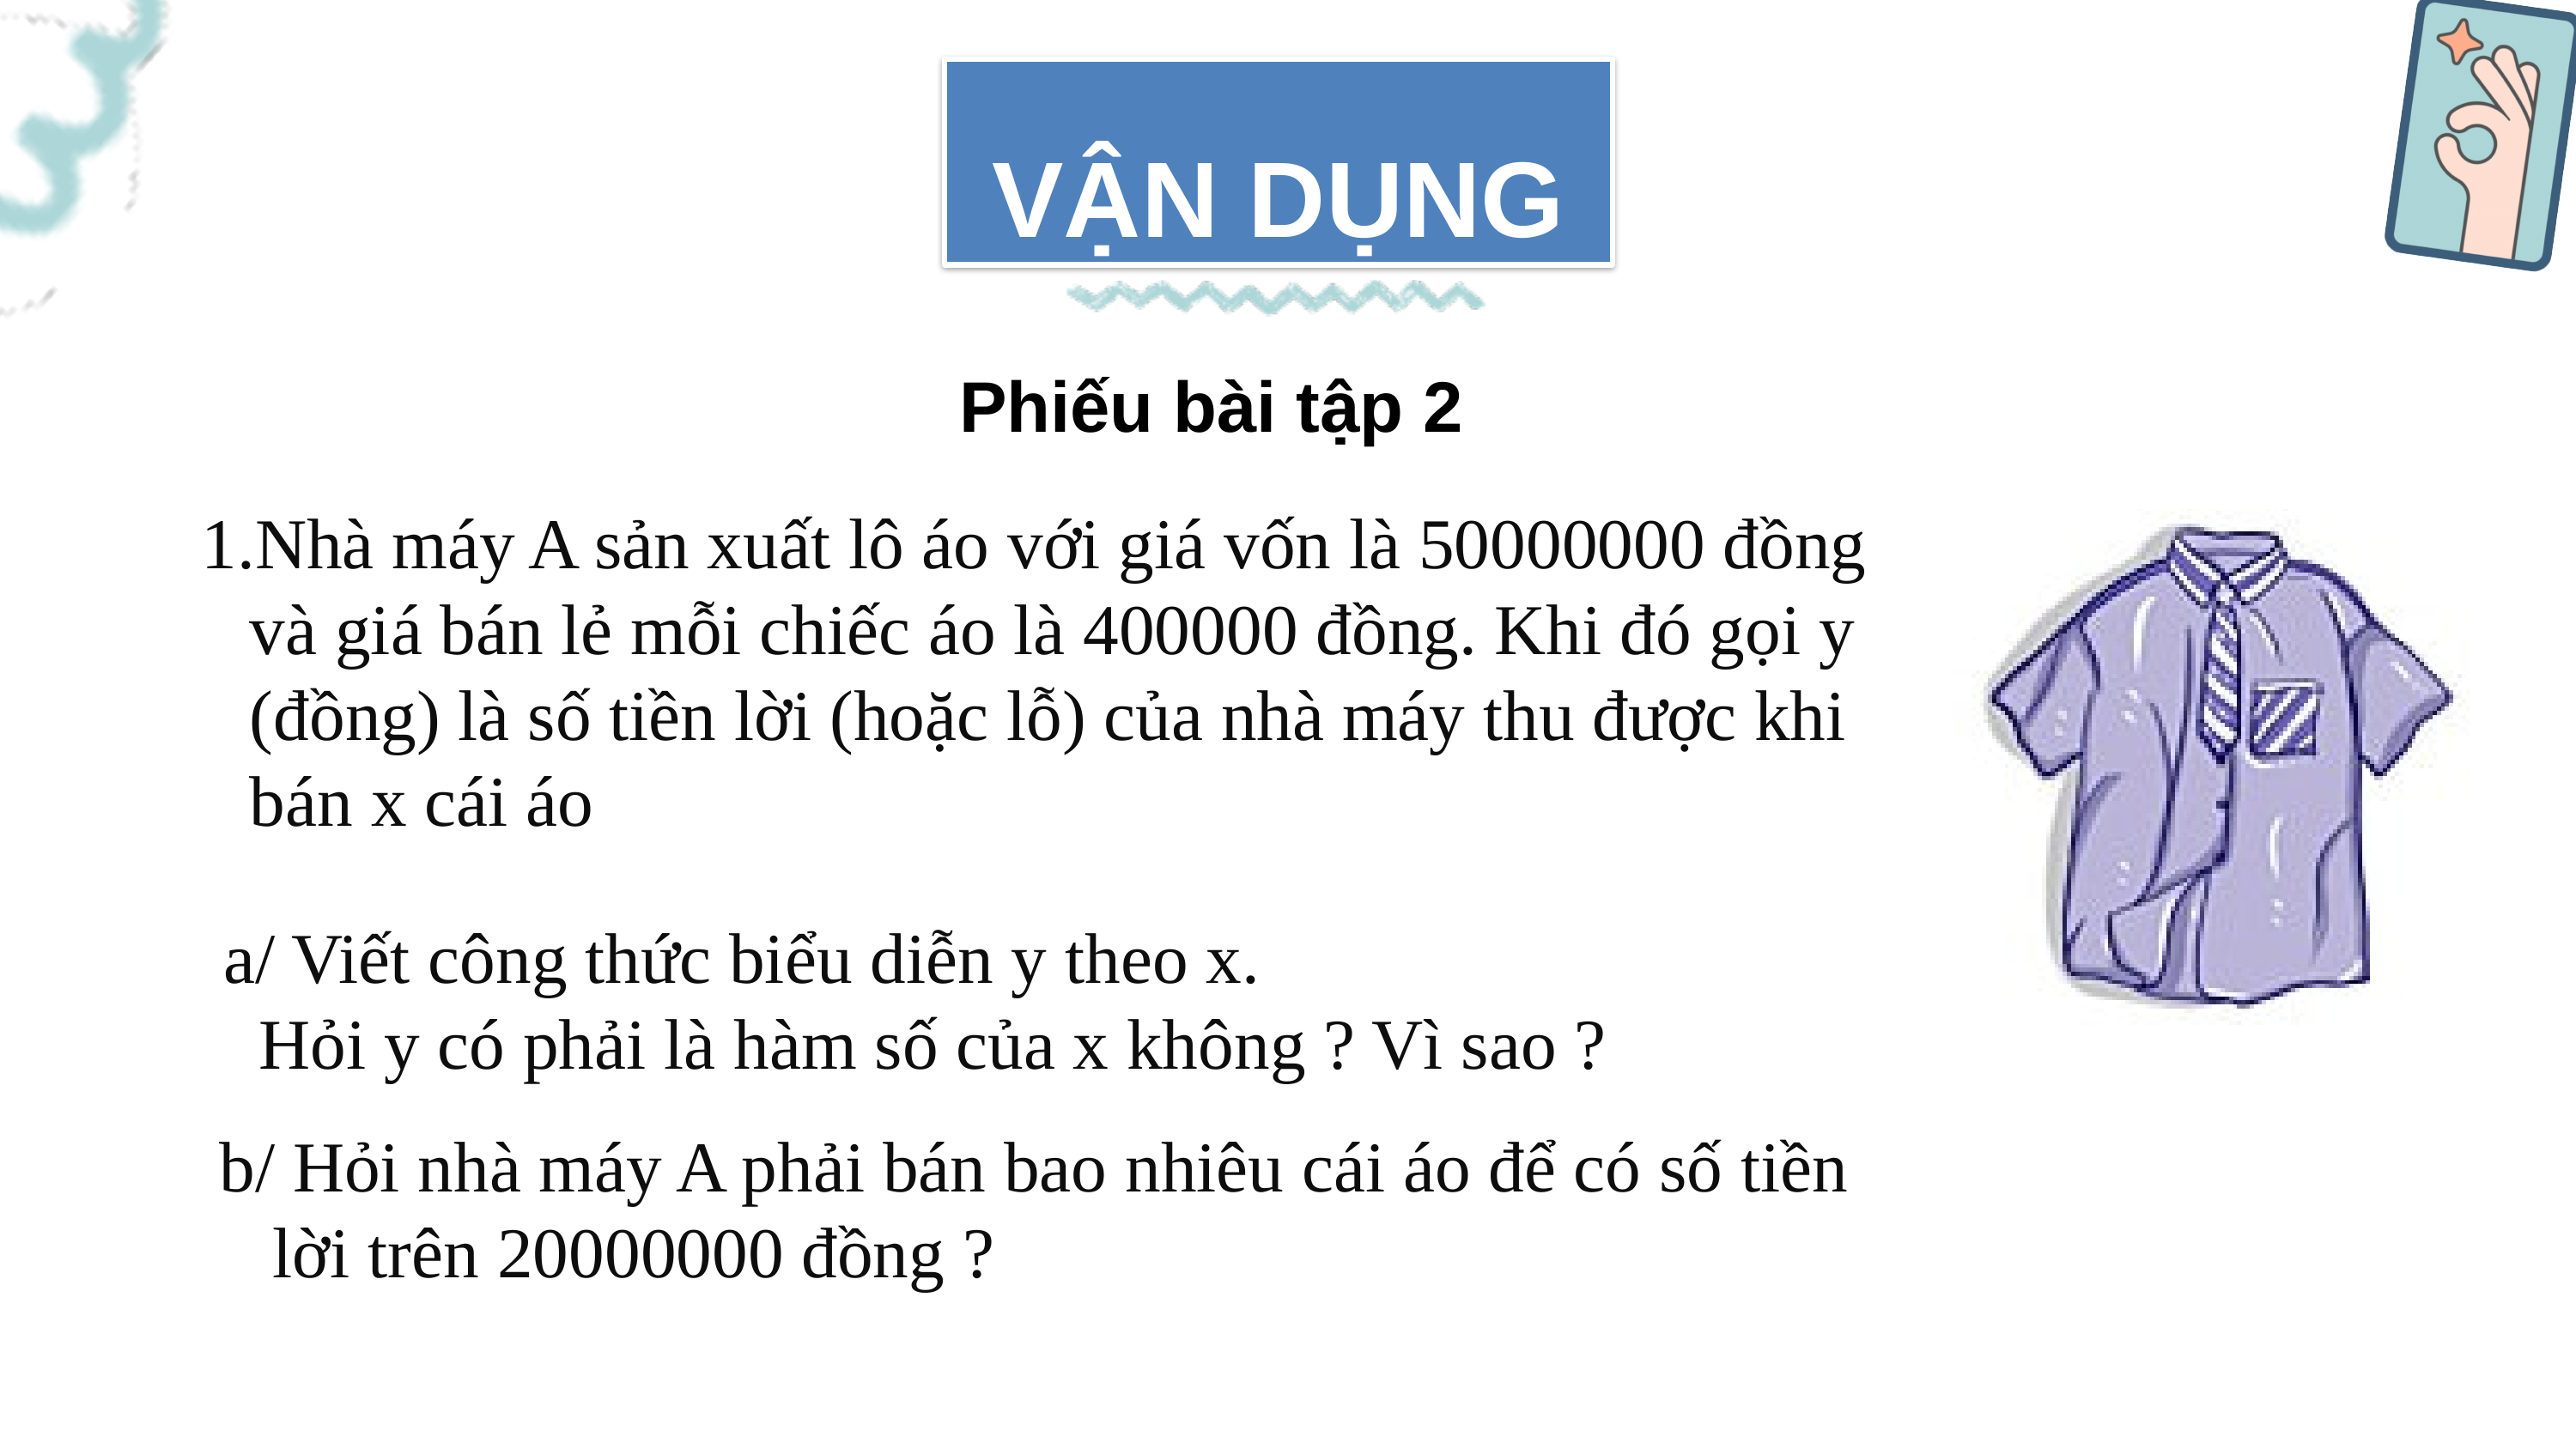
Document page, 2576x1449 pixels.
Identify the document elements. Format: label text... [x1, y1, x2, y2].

text_box b/ Hỏi nhà máy A phải bán bao nhiêu cái áo để có số tiền lời trên 20000000 đồng ? [137, 1113, 1881, 1299]
text_box Phiếu bài tập 2 [946, 354, 1477, 453]
picture [0, 0, 257, 365]
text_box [944, 58, 1613, 317]
text_box Nhà máy A sản xuất lô áo với giá vốn là 50000000 đồng và giá bán lẻ mỗi chiếc áo là 400000 đồng. Khi đó gọi y (đồng) là số tiền lời (hoặc lỗ) của nhà máy thu được khi bán x cái áo [188, 491, 1945, 886]
text_box a/ Viết công thức biểu diễn y theo x. Hỏi y có phải là hàm số của x không ? Vì sao ? [210, 905, 1621, 1089]
picture [1953, 509, 2481, 1025]
picture [2383, 0, 2576, 273]
